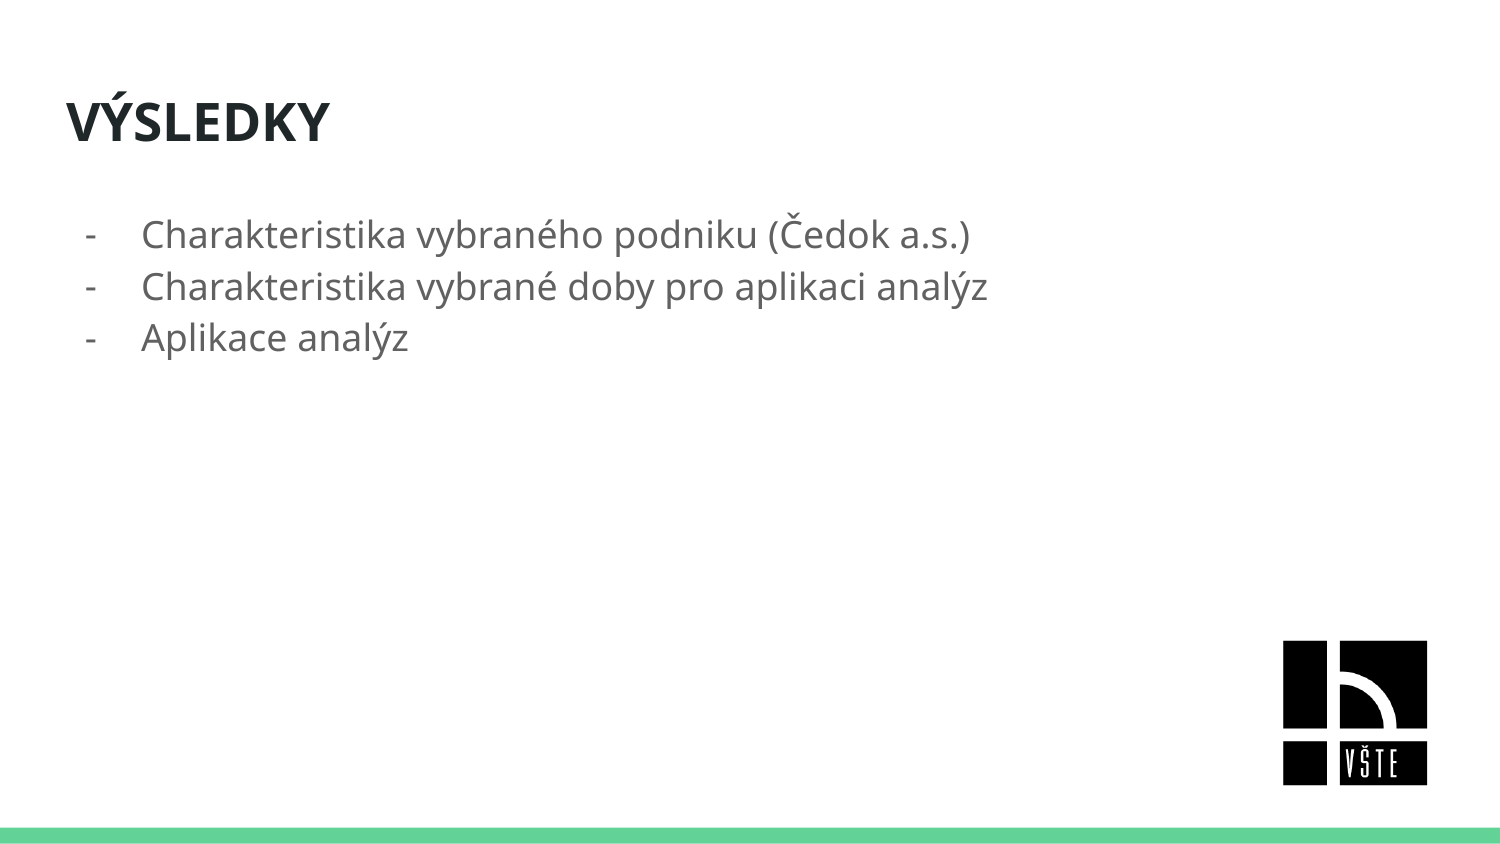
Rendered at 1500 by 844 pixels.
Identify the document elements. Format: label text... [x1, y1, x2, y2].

title VÝSLEDKY [51, 72, 1449, 167]
picture [1260, 618, 1450, 807]
list Charakteristika vybraného podniku (Čedok a.s.) Charakteristika vybrané doby pro aplikaci analýz Aplikace analýz [51, 189, 1449, 750]
